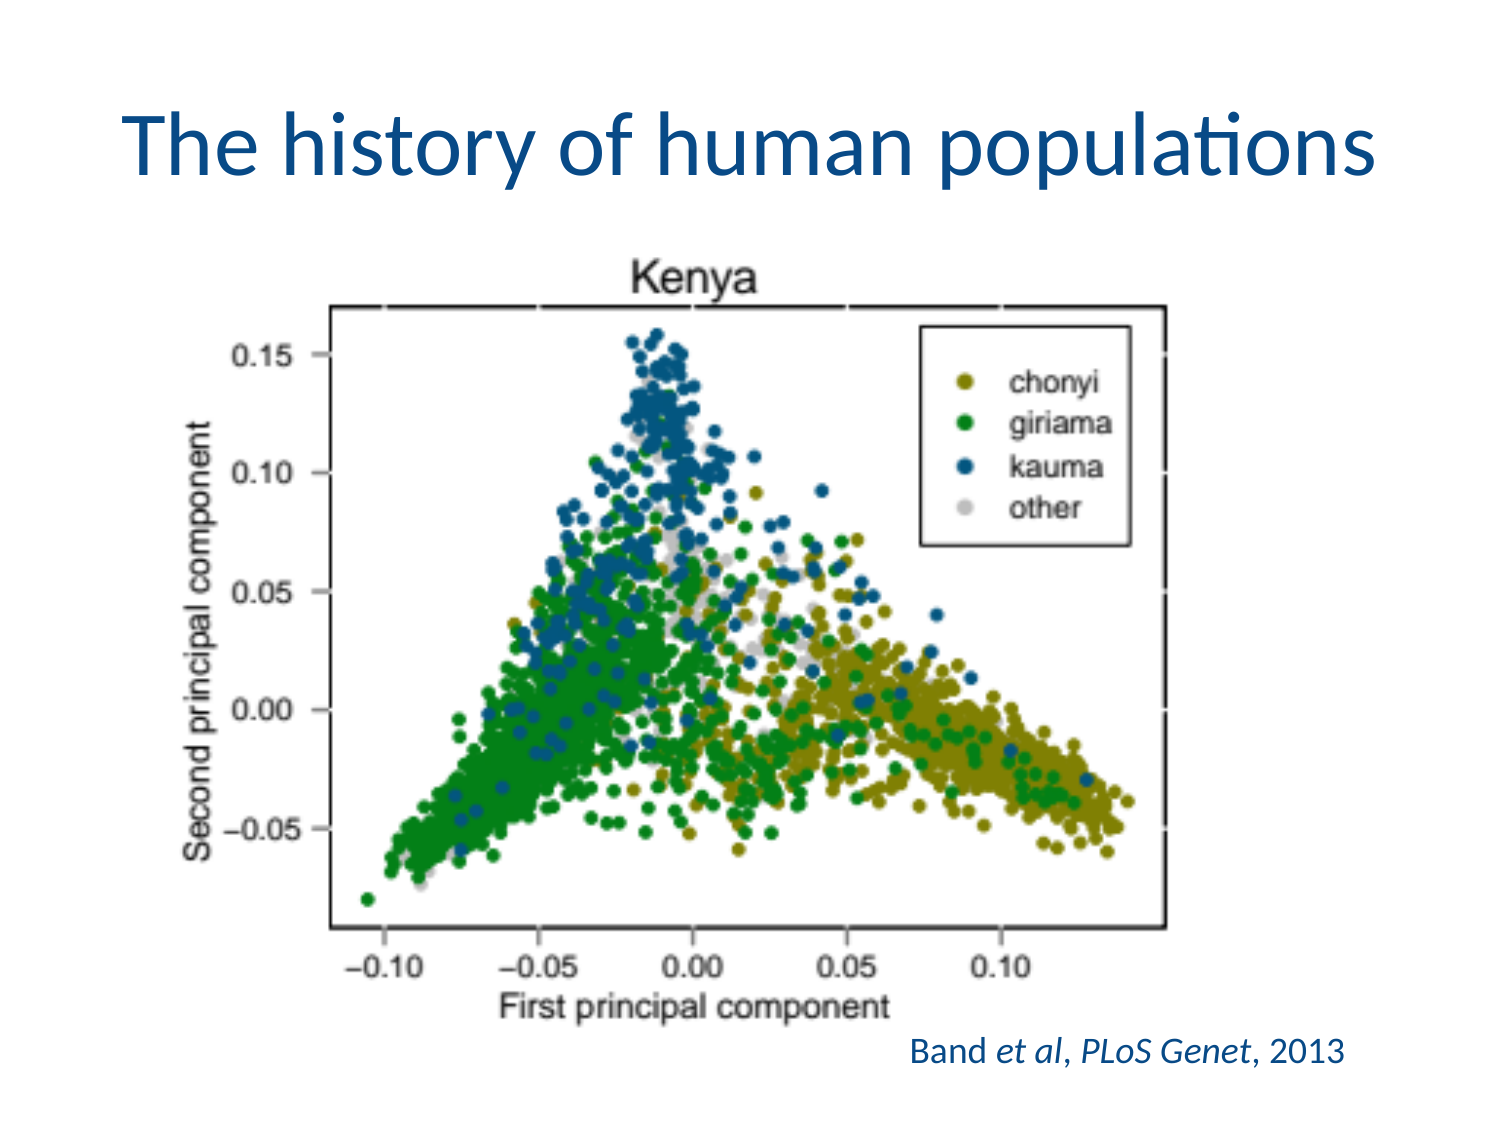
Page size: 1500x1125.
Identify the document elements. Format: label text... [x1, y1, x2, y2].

picture [143, 232, 1215, 1055]
title The history of human populations [75, 45, 1425, 233]
text_box Band et al, PLoS Genet, 2013 [894, 1019, 1361, 1079]
